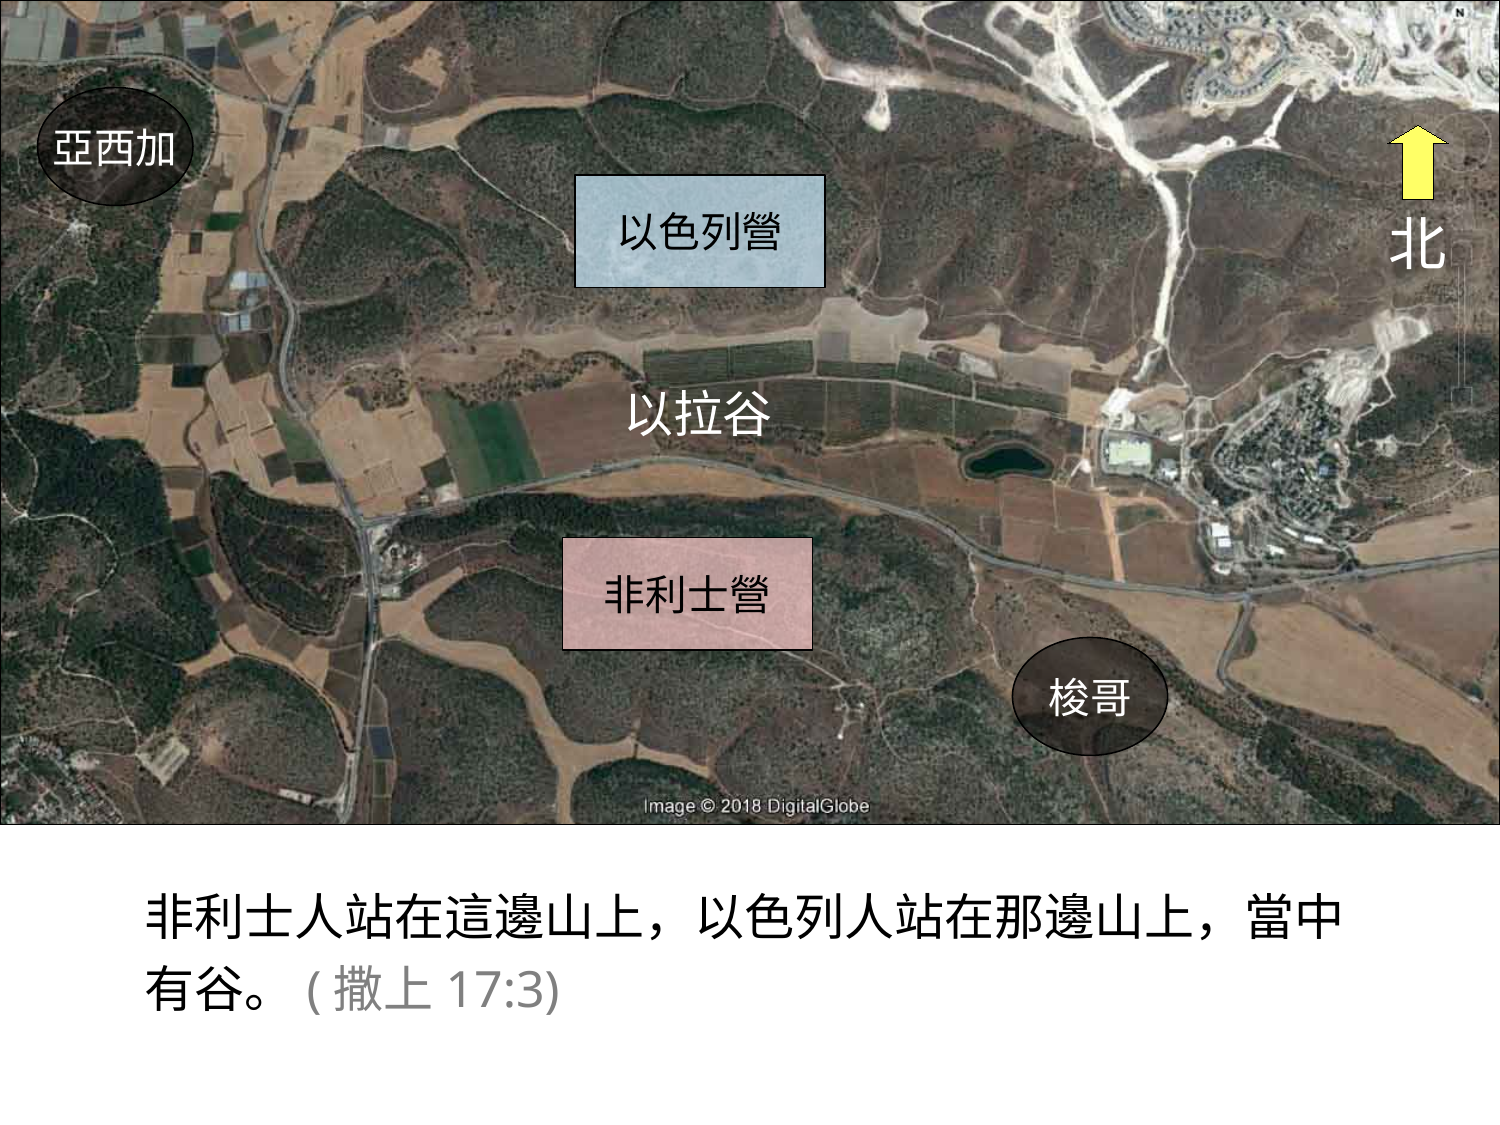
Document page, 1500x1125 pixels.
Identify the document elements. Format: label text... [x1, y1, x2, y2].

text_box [37, 87, 194, 206]
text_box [1012, 637, 1168, 756]
picture [0, 0, 1500, 825]
text_box 非利士人站在這邊山上，以色列人站在那邊山上，當中有谷。(撒上17:3) [137, 866, 1363, 1025]
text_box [574, 174, 826, 288]
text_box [562, 537, 813, 651]
